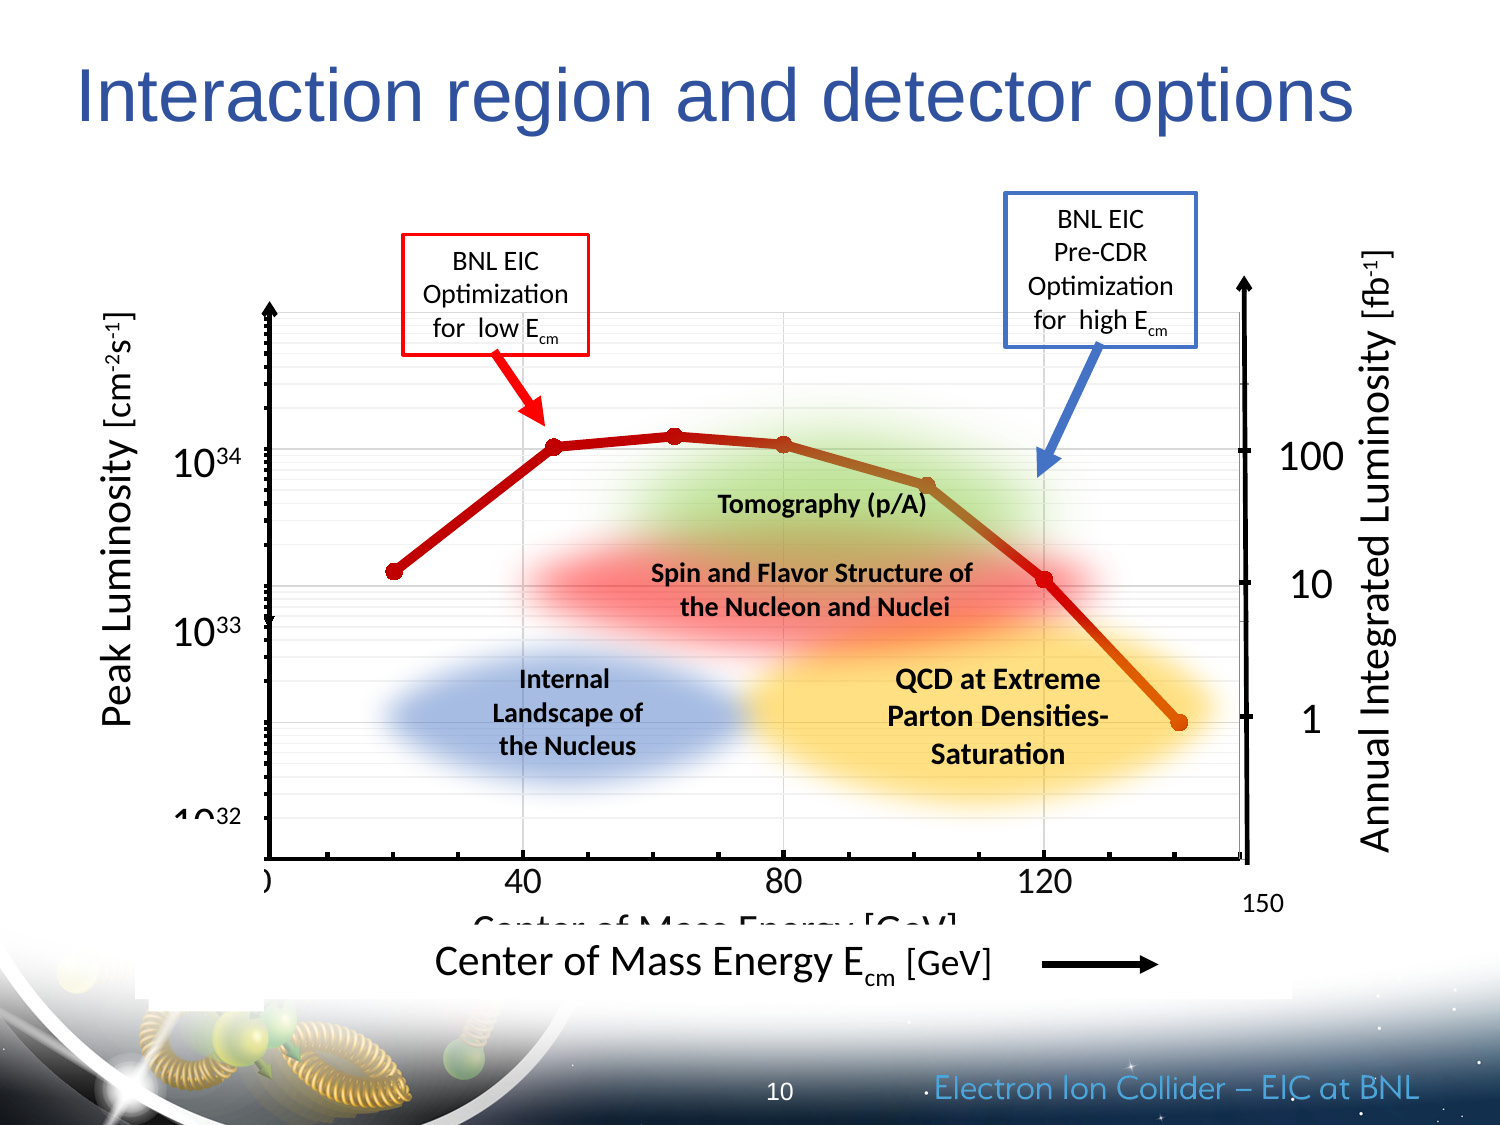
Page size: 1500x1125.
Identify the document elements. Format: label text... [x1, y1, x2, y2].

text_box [79, 192, 1421, 993]
title Interaction region and detector options [60, 48, 1500, 212]
picture [0, 0, 1500, 1125]
